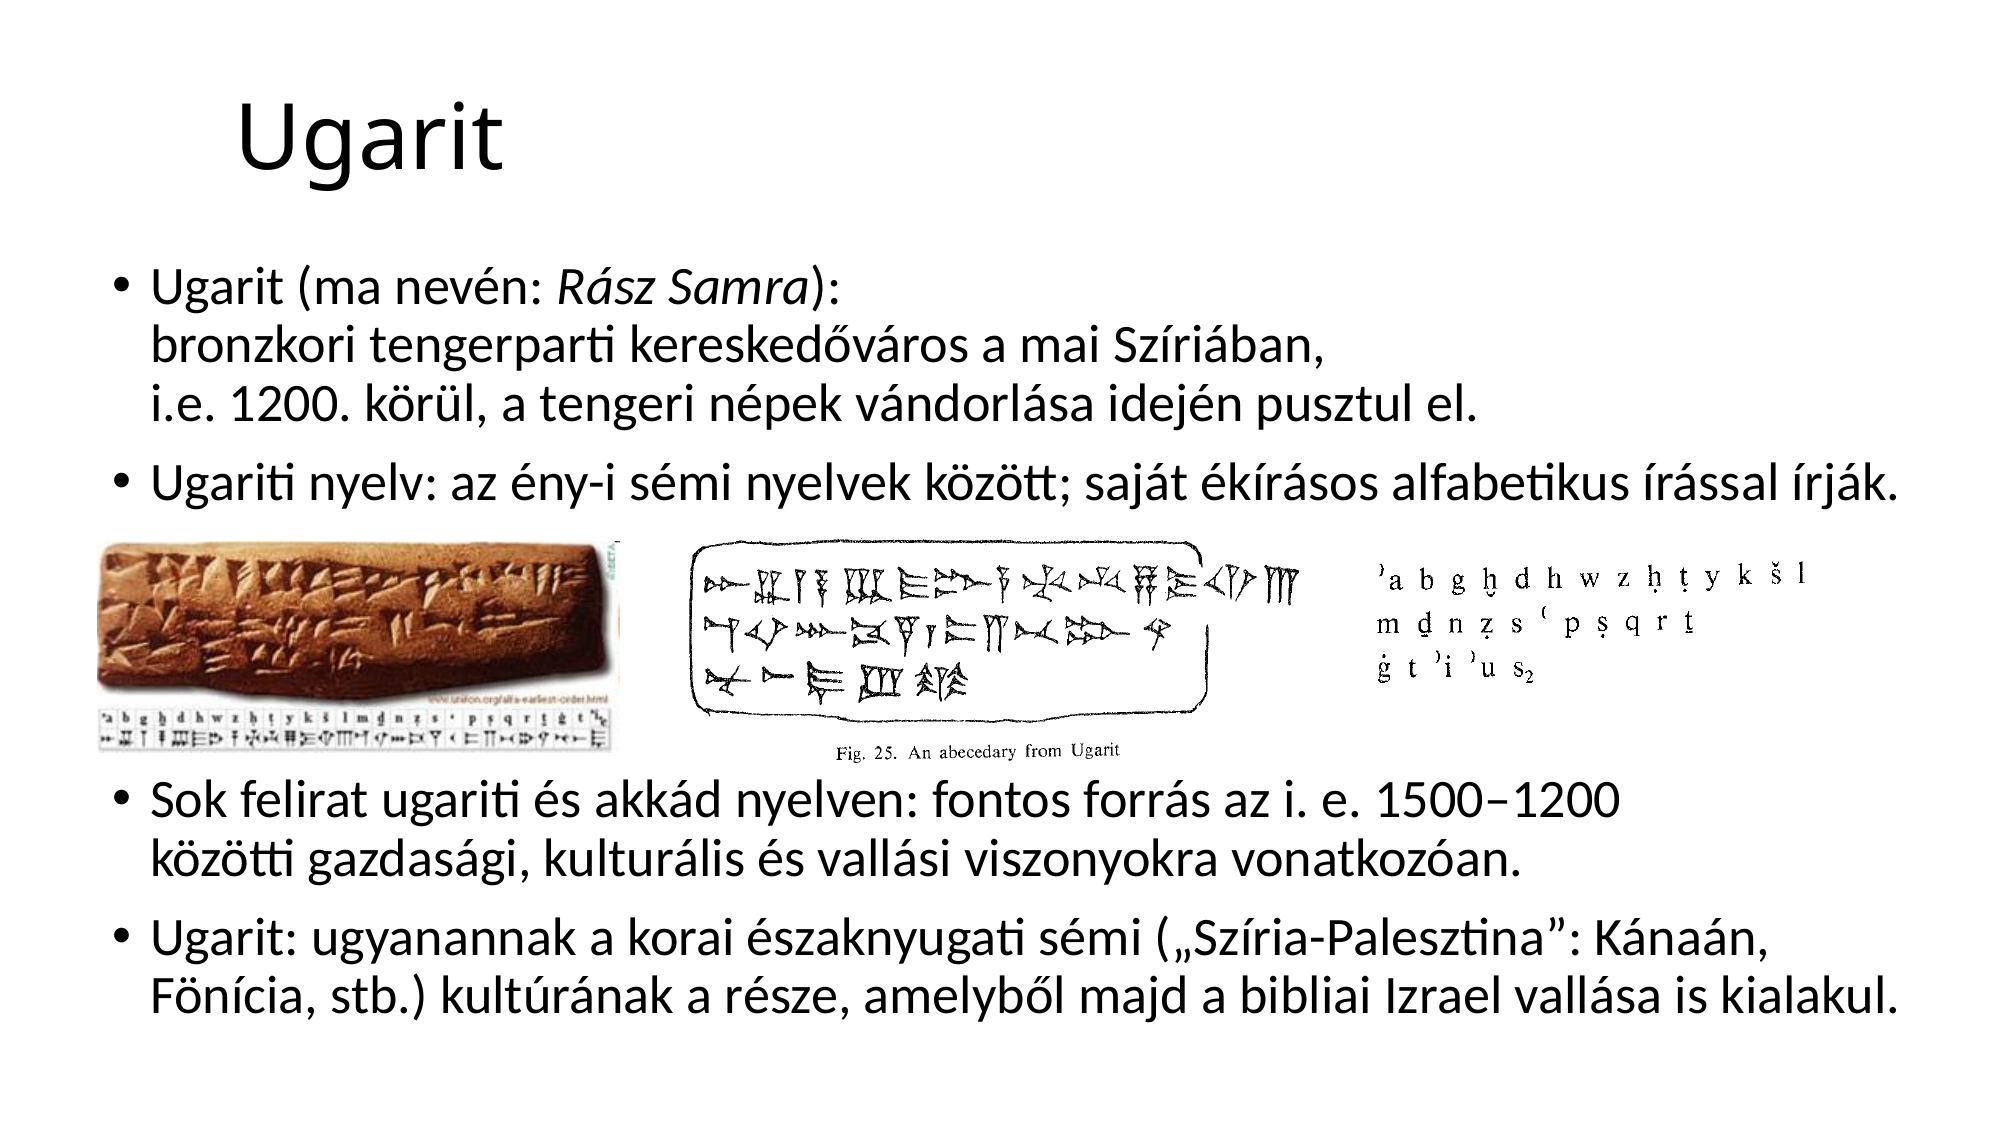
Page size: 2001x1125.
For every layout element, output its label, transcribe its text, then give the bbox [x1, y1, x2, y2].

list Ugarit (ma nevén: Rász Samra): bronzkori tengerparti kereskedőváros a mai Szíriában, i.e. 1200. körül, a tengeri népek vándorlása idején pusztul el. Ugariti nyelv: az ény-i sémi nyelvek között; saját ékírásos alfabetikus írással írják. Sok felirat ugariti és akkád nyelven: fontos forrás az i. e. 1500–1200 közötti gazdasági, kulturális és vallási viszonyokra vonatkozóan. Ugarit: ugyanannak a korai északnyugati sémi („Szíria-Palesztina”: Kánaán, Fönícia, stb.) kultúrának a része, amelyből majd a bibliai Izrael vallása is kialakul. [97, 249, 1945, 1093]
picture [1365, 547, 1822, 694]
title Ugarit [219, 69, 1945, 210]
picture [689, 524, 1303, 771]
picture [97, 541, 620, 753]
